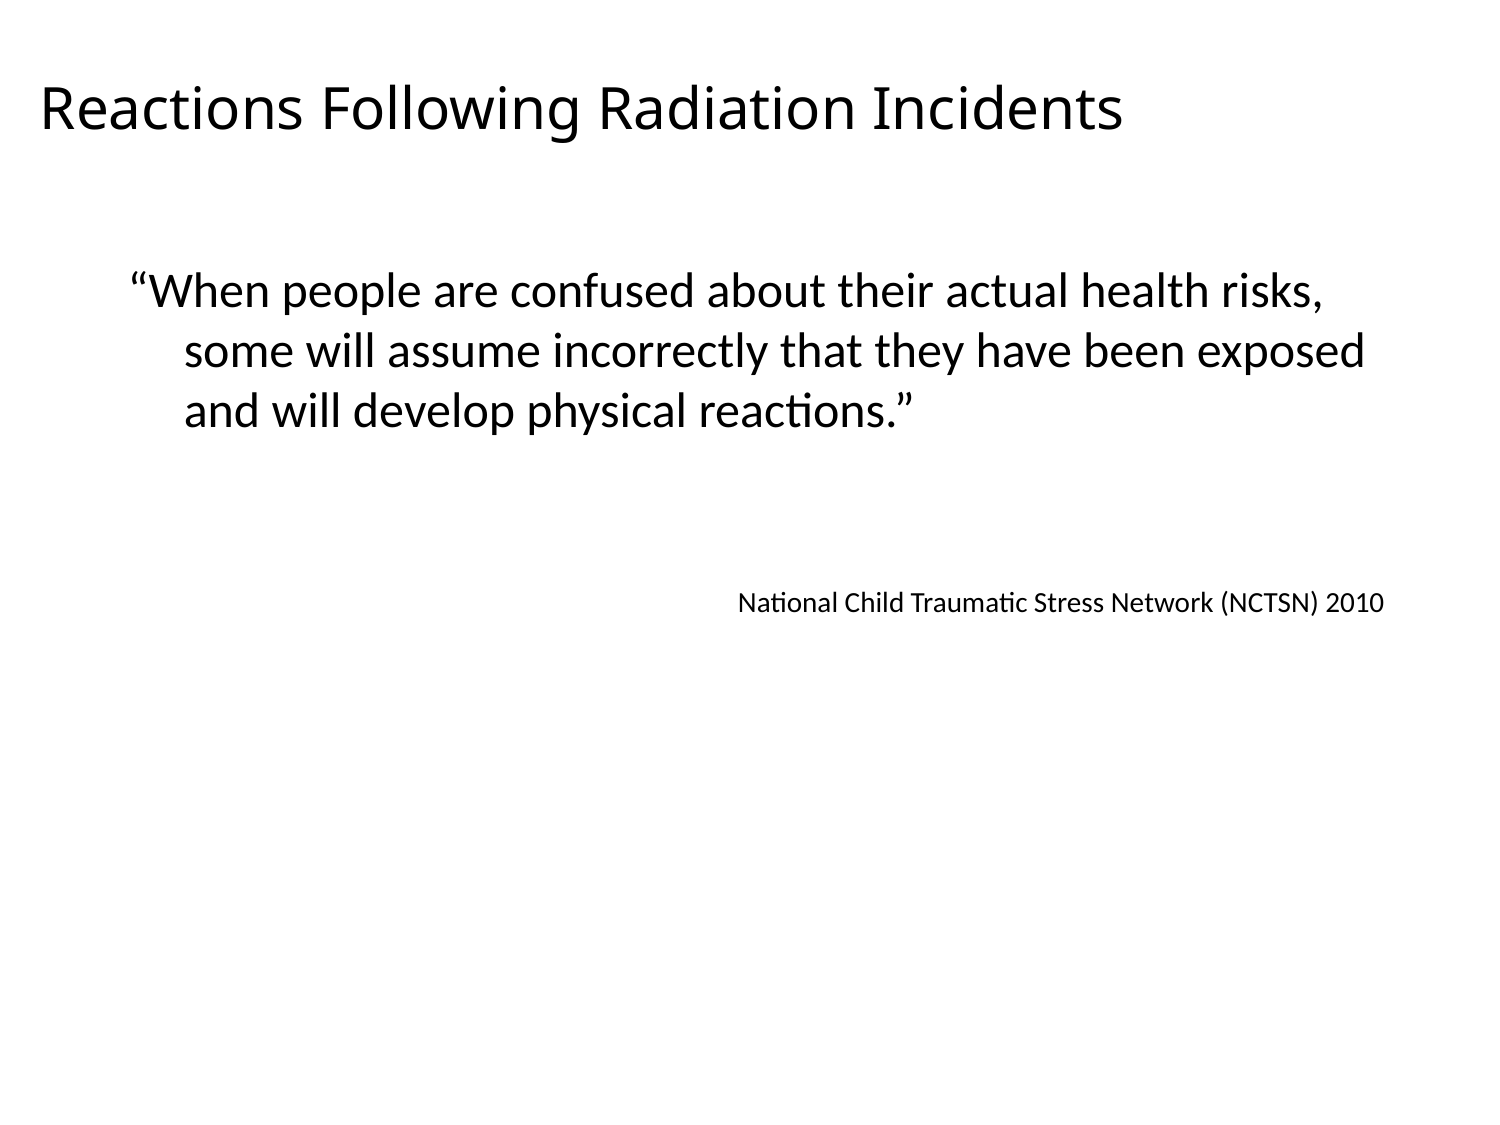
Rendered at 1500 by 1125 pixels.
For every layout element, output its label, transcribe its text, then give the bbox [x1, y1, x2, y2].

list “When people are confused about their actual health risks, some will assume incorrectly that they have been exposed and will develop physical reactions.” National Child Traumatic Stress Network (NCTSN) 2010 [112, 249, 1400, 875]
title Reactions Following Radiation Incidents [24, 12, 1300, 200]
